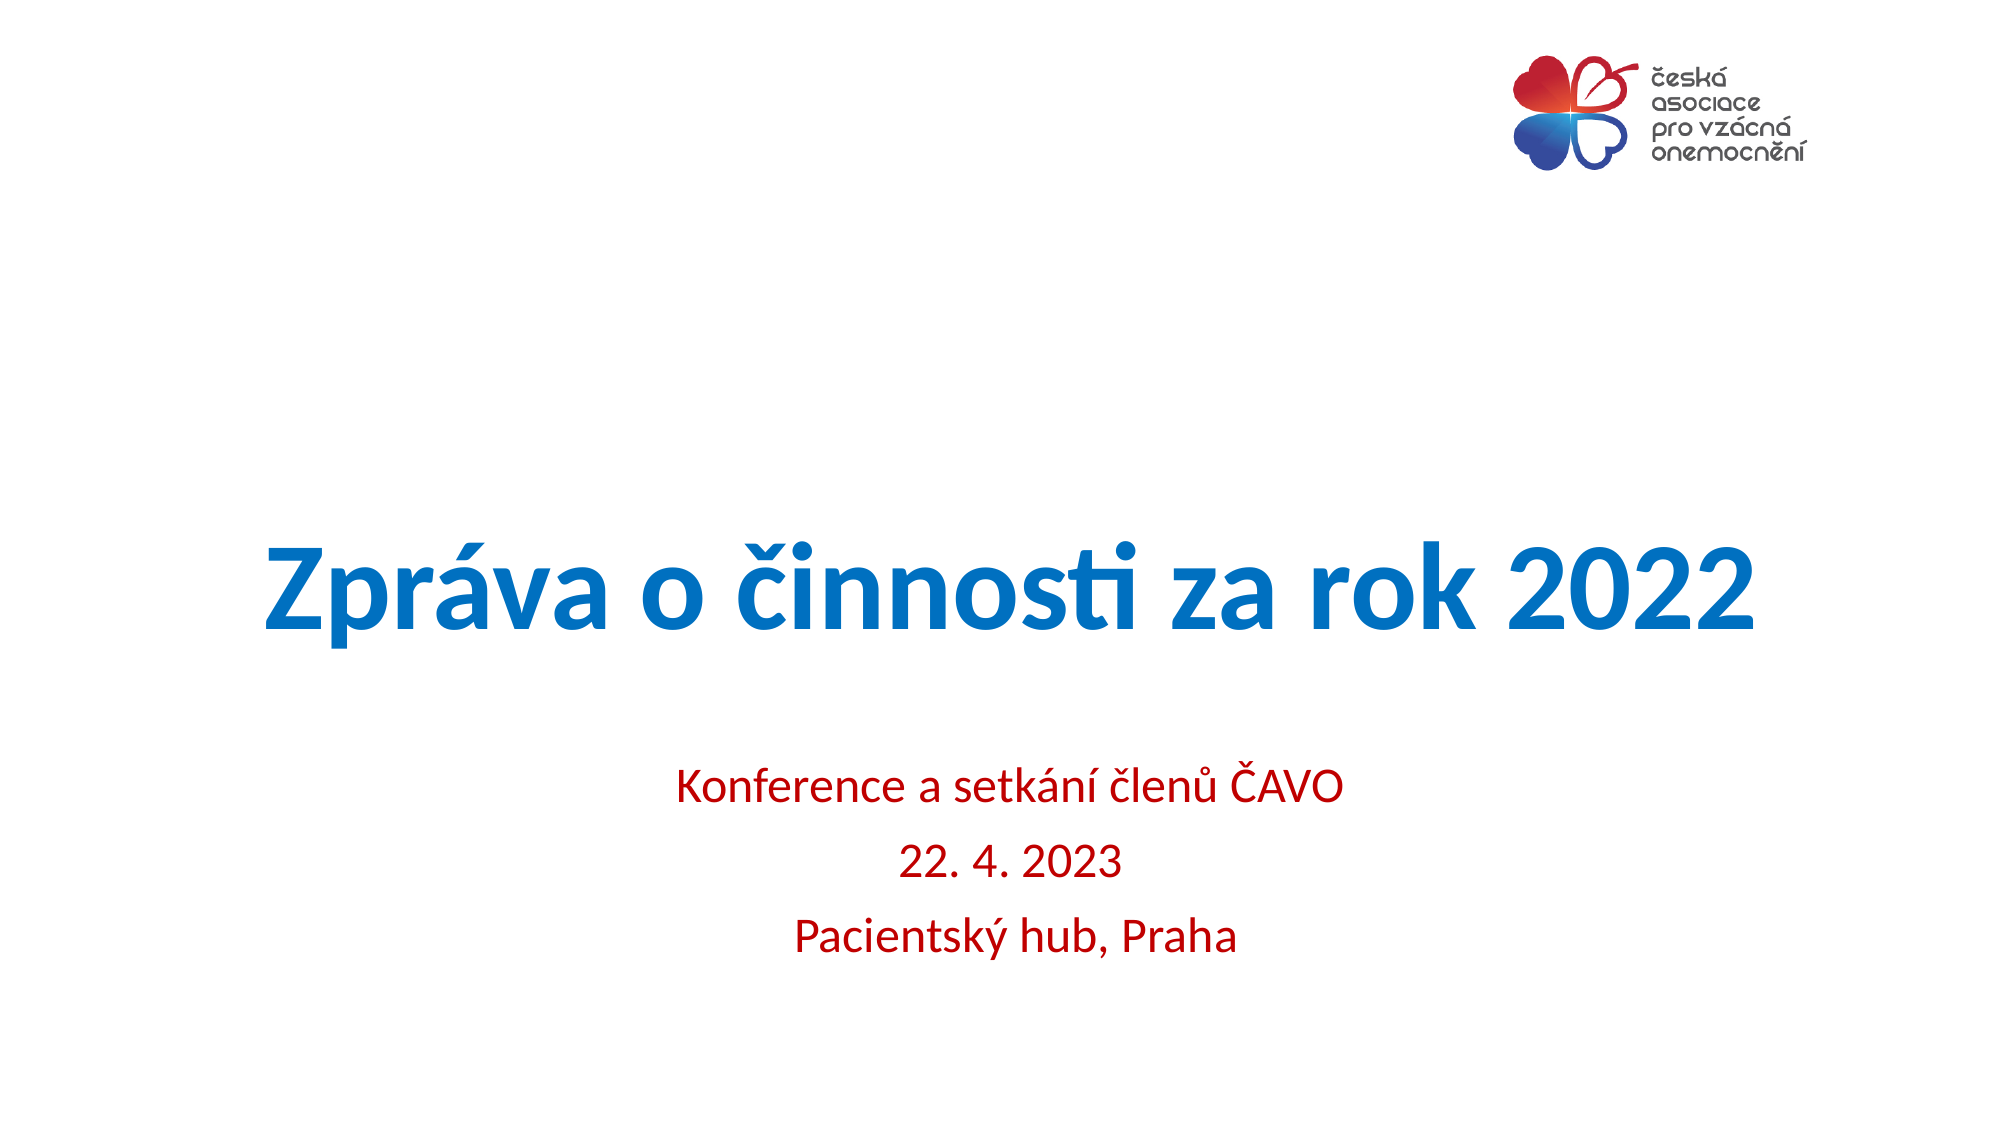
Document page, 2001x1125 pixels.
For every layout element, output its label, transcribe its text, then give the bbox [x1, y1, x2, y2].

picture [1500, 40, 1816, 185]
subtitle Konference a setkání členů ČAVO 22. 4. 2023 Pacientský hub, Praha [262, 751, 1763, 1024]
title Zpráva o činnosti za rok 2022 [235, 272, 1789, 664]
